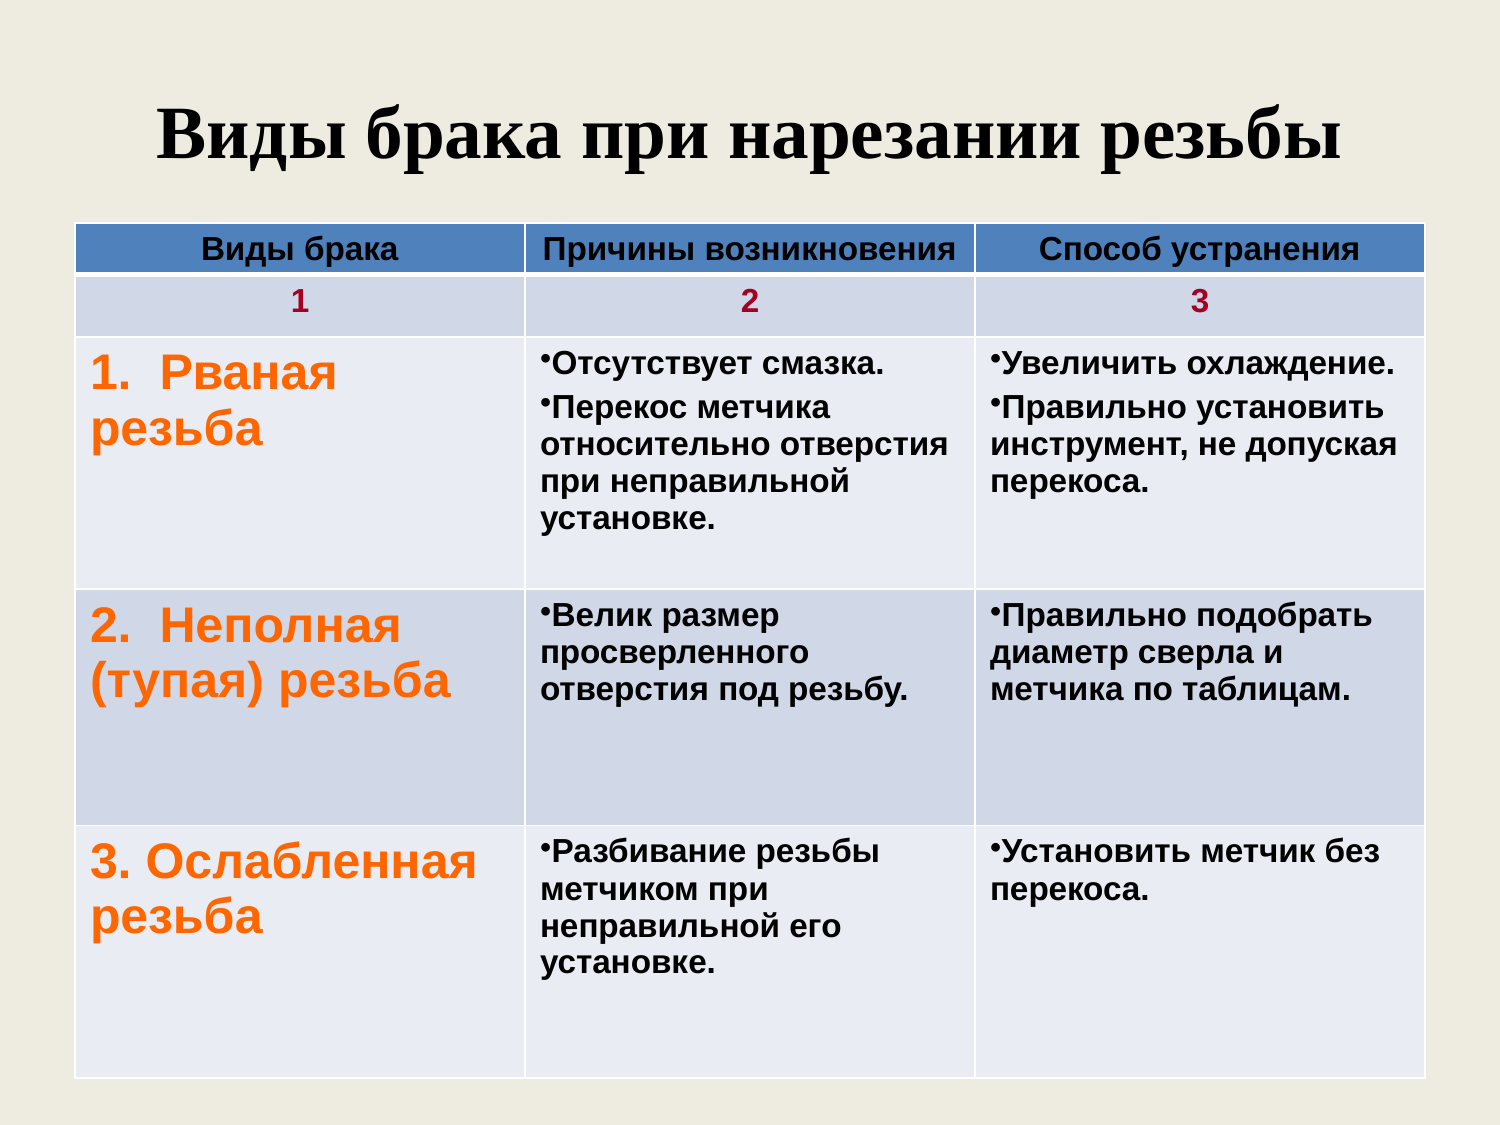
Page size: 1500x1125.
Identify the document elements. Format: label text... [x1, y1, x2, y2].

table_cell Велик размер просверленного отверстия под резьбу. [526, 590, 974, 825]
table_header Способ устранения [976, 224, 1424, 272]
table_cell 2. Неполная (тупая) резьба [76, 590, 524, 825]
table_cell 1 [76, 277, 524, 336]
table_cell 3 [976, 277, 1424, 336]
table_cell Разбивание резьбы метчиком при неправильной его установке. [526, 826, 974, 1077]
table_cell Увеличить охлаждение. Правильно установить инструмент, не допуская перекоса. [976, 338, 1424, 588]
table_header Виды брака [76, 224, 524, 272]
title Виды брака при нарезании резьбы [75, 45, 1425, 211]
table_cell Правильно подобрать диаметр сверла и метчика по таблицам. [976, 590, 1424, 825]
table_cell Отсутствует смазка. Перекос метчика относительно отверстия при неправильной установке. [526, 338, 974, 588]
table_cell Установить метчик без перекоса. [976, 826, 1424, 1077]
table_cell 2 [526, 277, 974, 336]
table_header Причины возникновения [526, 224, 974, 272]
table_cell 1. Рваная резьба [76, 338, 524, 588]
table_cell 3. Ослабленная резьба [76, 826, 524, 1077]
